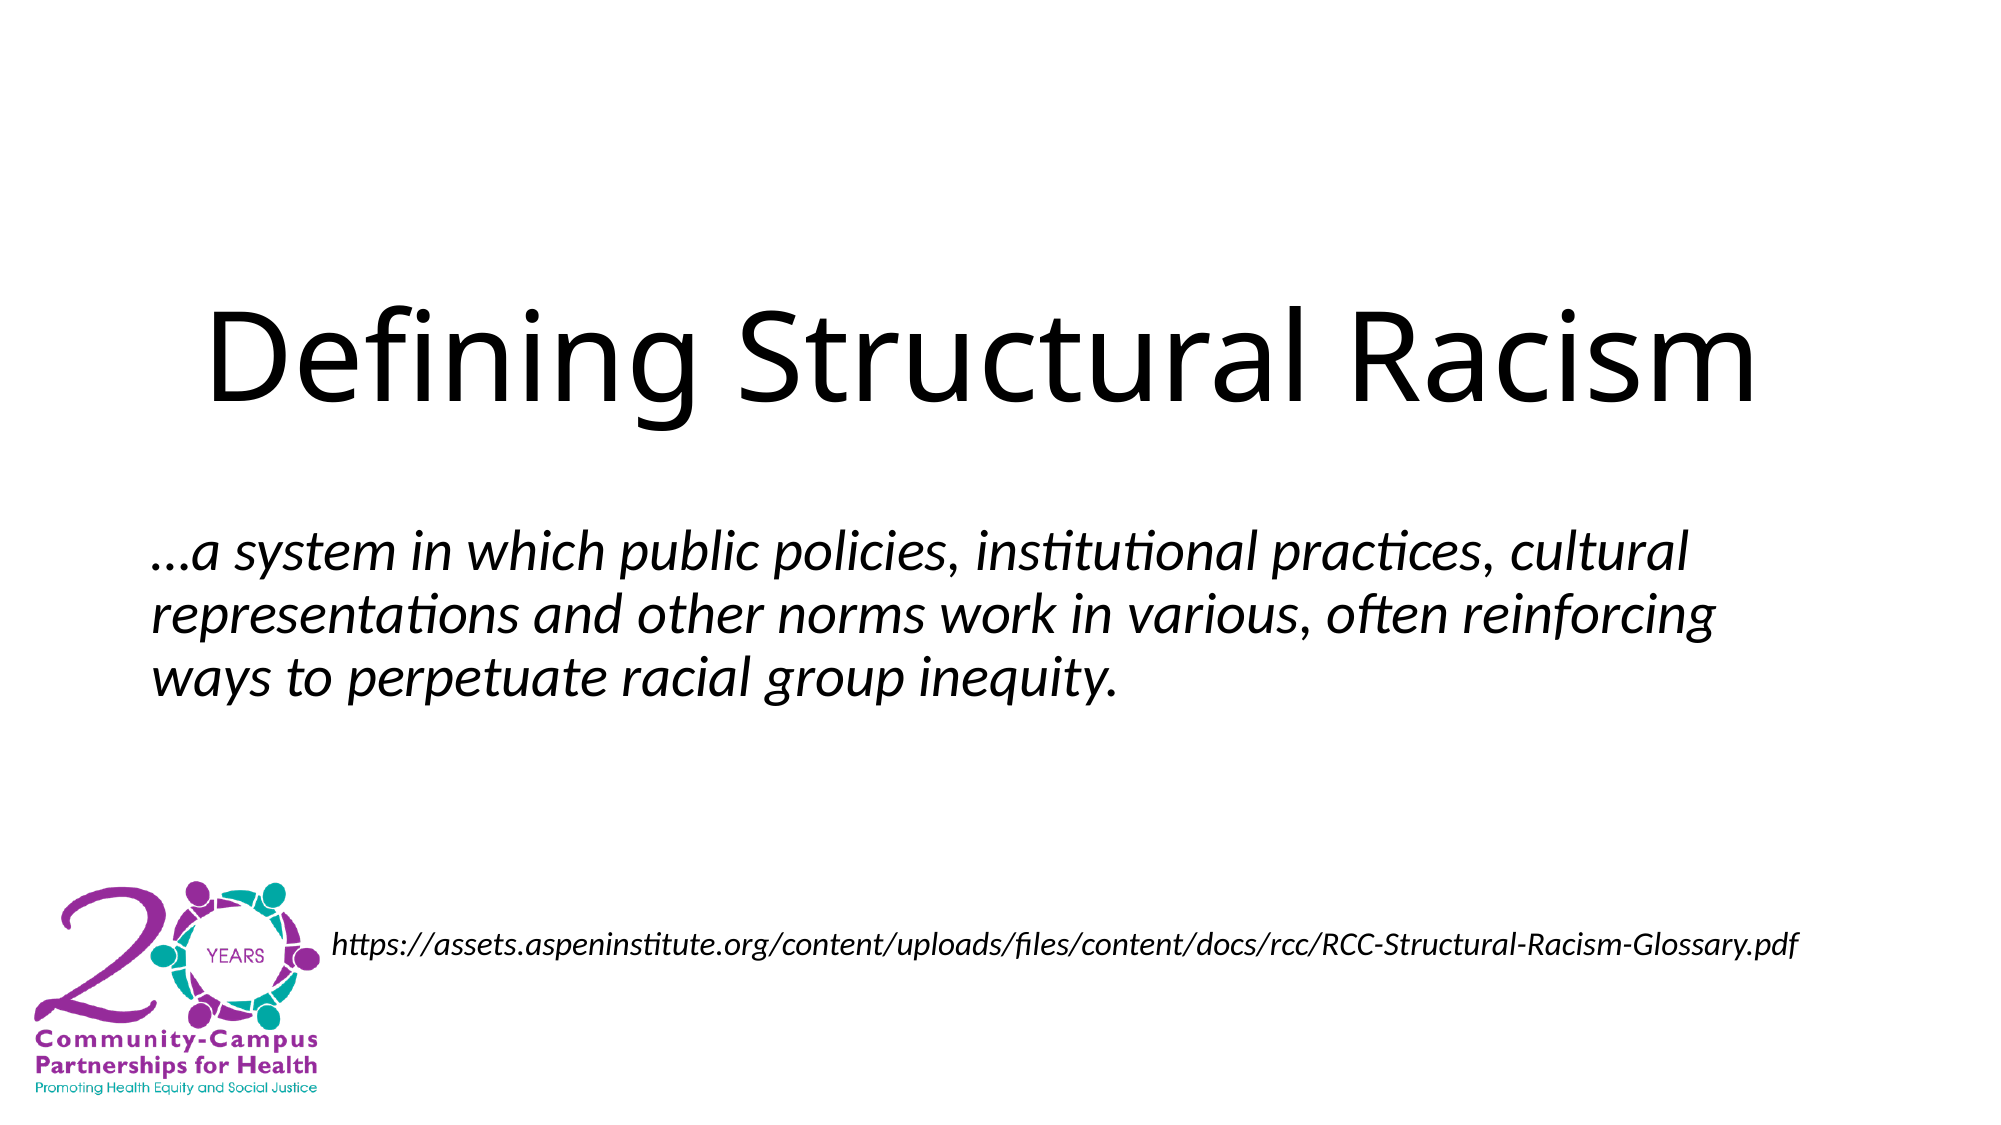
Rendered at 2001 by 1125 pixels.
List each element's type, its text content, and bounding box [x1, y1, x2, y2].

list …a system in which public policies, institutional practices, cultural representations and other norms work in various, often reinforcing ways to perpetuate racial group inequity. https://assets.aspeninstitute.org/content/uploads/files/content/docs/rcc/RCC-Structural-Racism-Glossary.pdf [136, 512, 1862, 1041]
picture [22, 866, 330, 1112]
title Defining Structural Racism [136, 95, 1862, 437]
